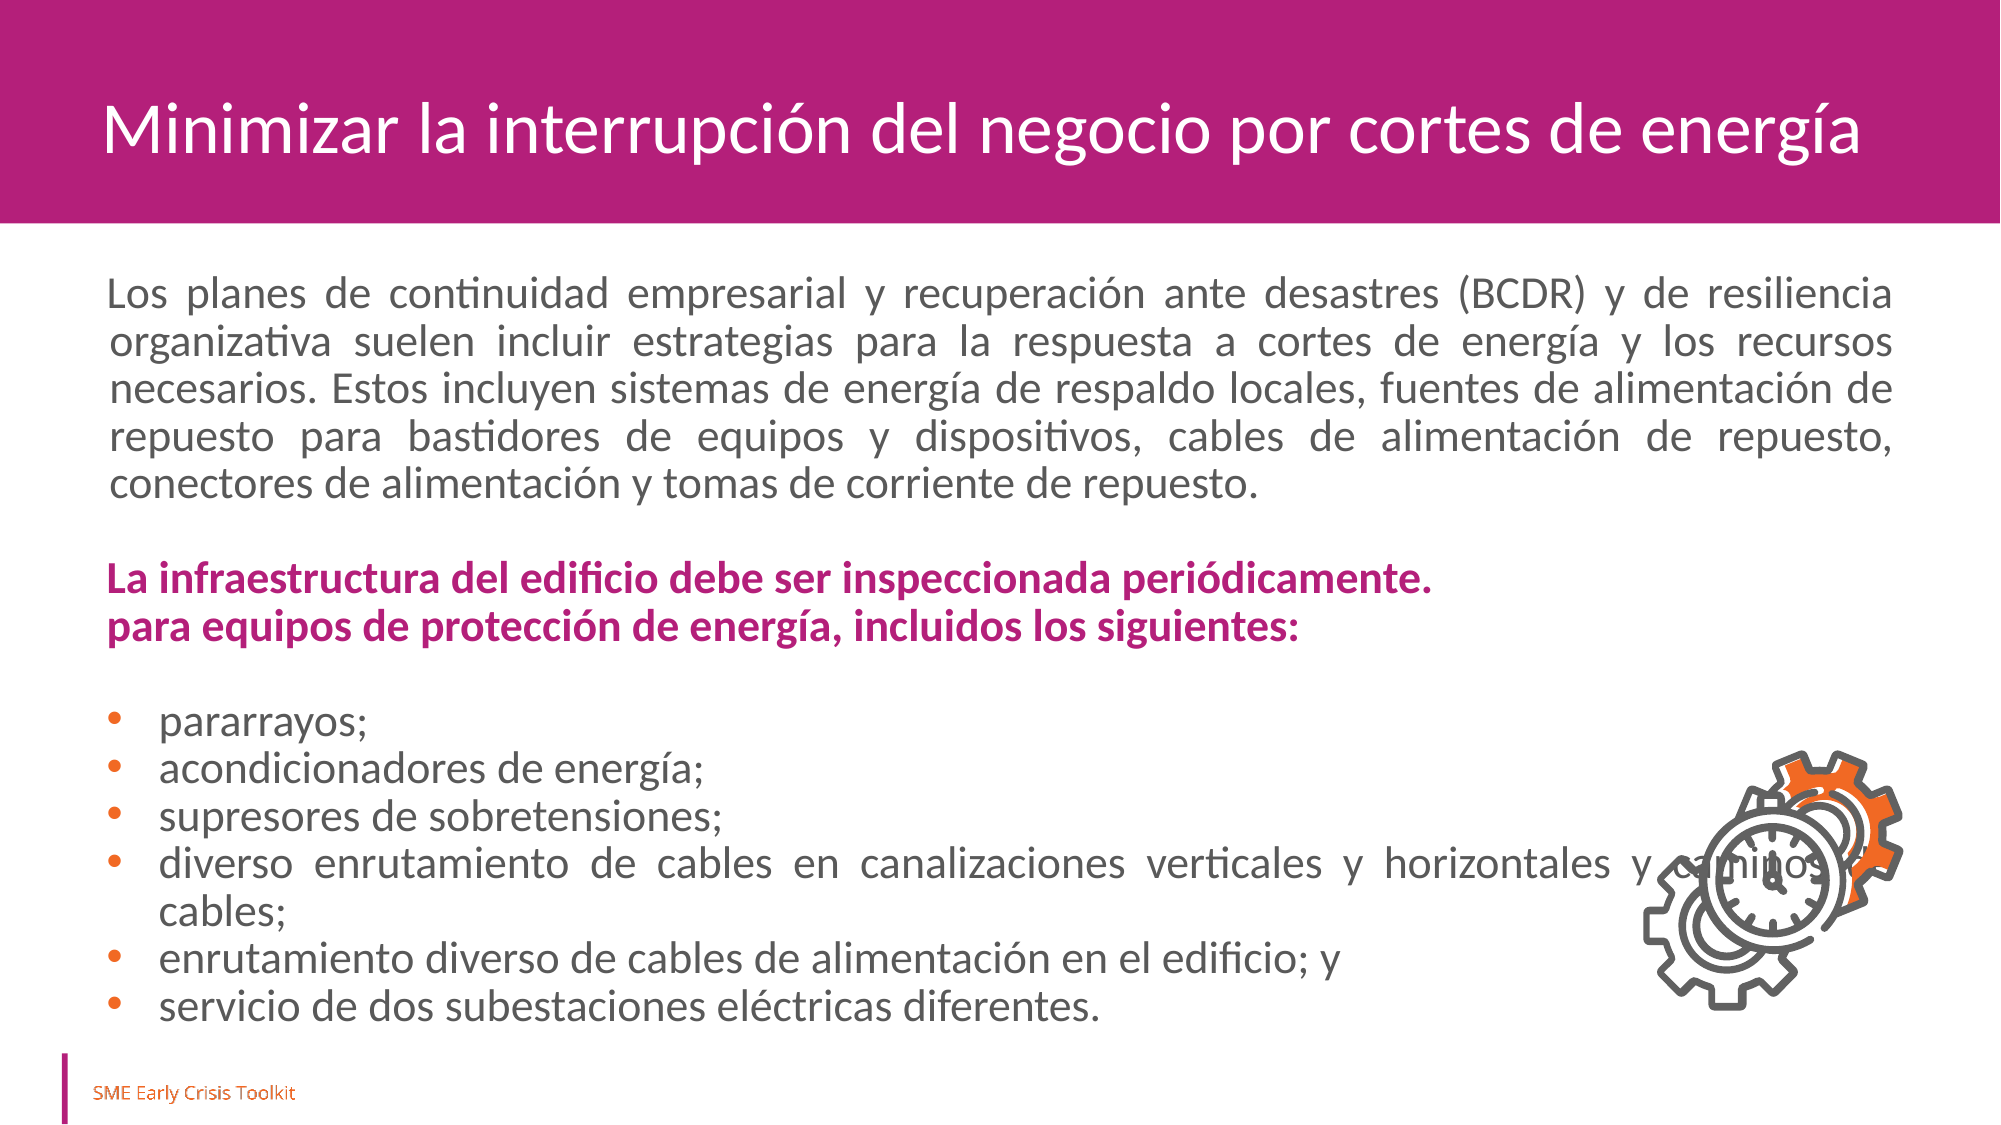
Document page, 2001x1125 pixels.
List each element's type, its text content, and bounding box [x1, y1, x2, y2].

list Los planes de continuidad empresarial y recuperación ante desastres (BCDR) y de resiliencia organizativa suelen incluir estrategias para la respuesta a cortes de energía y los recursos necesarios. Estos incluyen sistemas de energía de respaldo locales, fuentes de alimentación de repuesto para bastidores de equipos y dispositivos, cables de alimentación de repuesto, conectores de alimentación y tomas de corriente de repuesto. La infraestructura del edificio debe ser inspeccionada periódicamente. para equipos de protección de energía, incluidos los siguientes: pararrayos; acondicionadores de energía; supresores de sobretensiones; diverso enrutamiento de cables en canalizaciones verticales y horizontales y caminos de cables; enrutamiento diverso de cables de alimentación en el edificio; y servicio de dos subestaciones eléctricas diferentes. [91, 262, 1909, 898]
list Minimizar la interrupción del negocio por cortes de energía [86, 83, 1904, 179]
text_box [1643, 750, 1904, 1011]
picture [83, 1080, 295, 1104]
